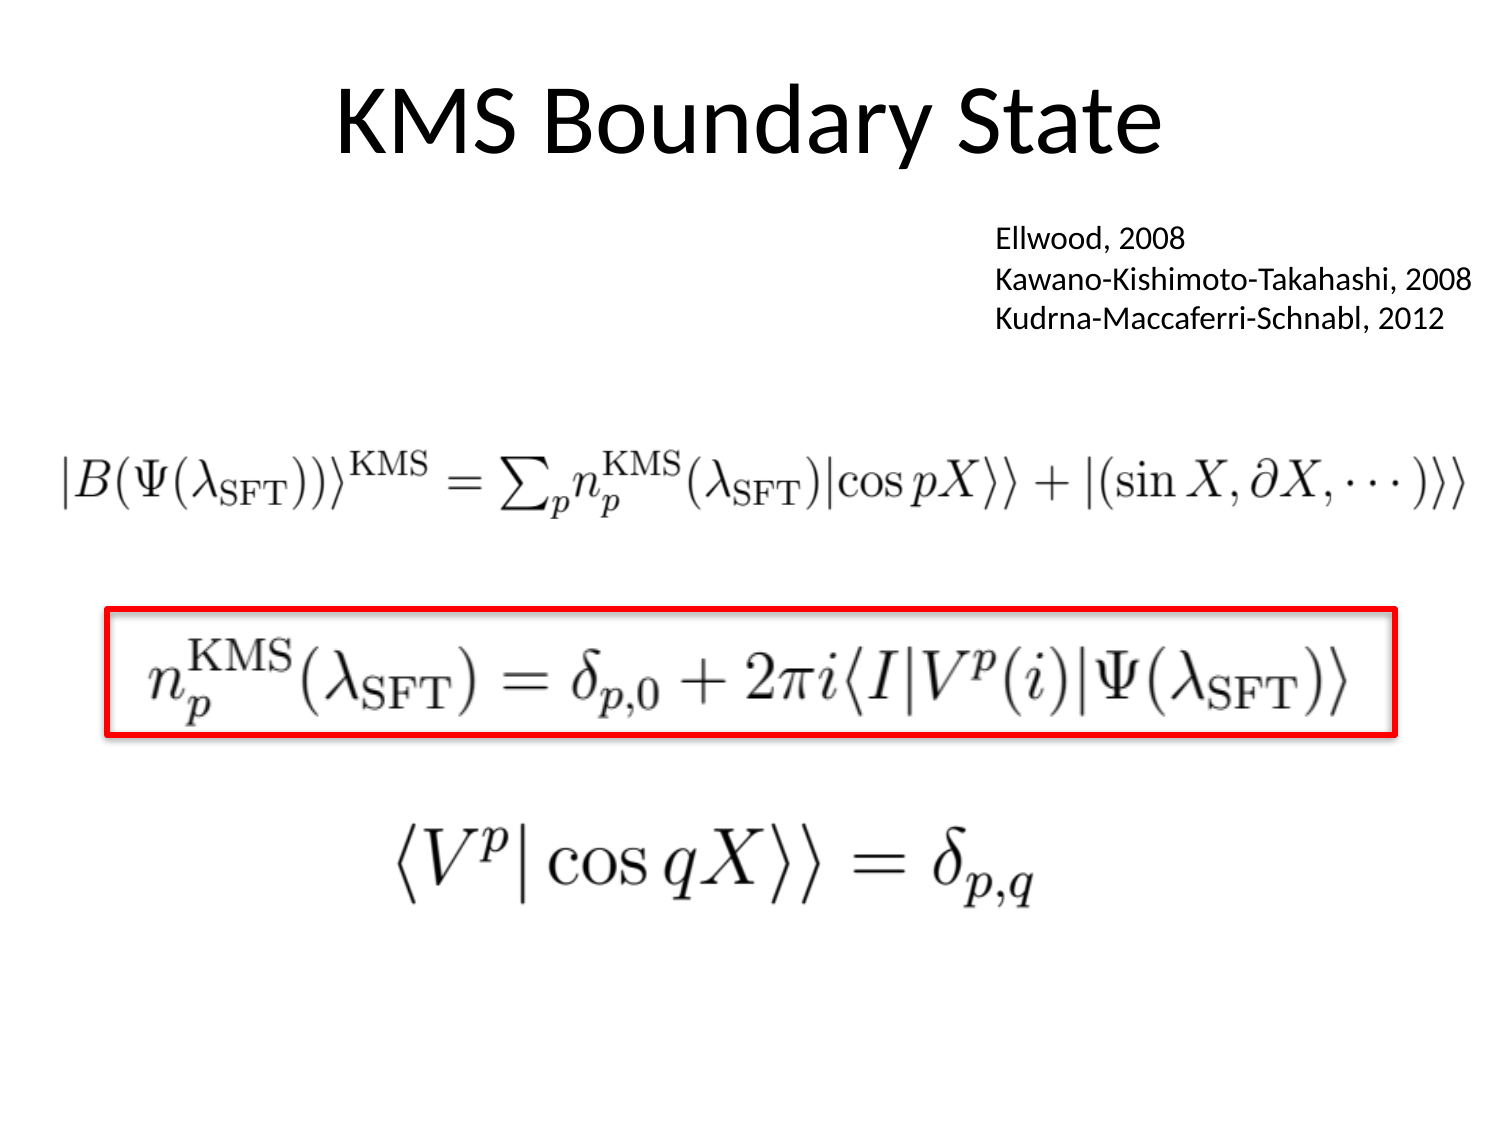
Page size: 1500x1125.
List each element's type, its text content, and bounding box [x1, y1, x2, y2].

picture [51, 437, 1477, 519]
title KMS Boundary State [75, 19, 1425, 208]
text_box Ellwood, 2008 Kawano-Kishimoto-Takahashi, 2008 Kudrna-Maccaferri-Schnabl, 2012 [980, 209, 1488, 344]
picture [132, 620, 1360, 736]
picture [375, 811, 1057, 912]
text_box [106, 609, 1395, 736]
